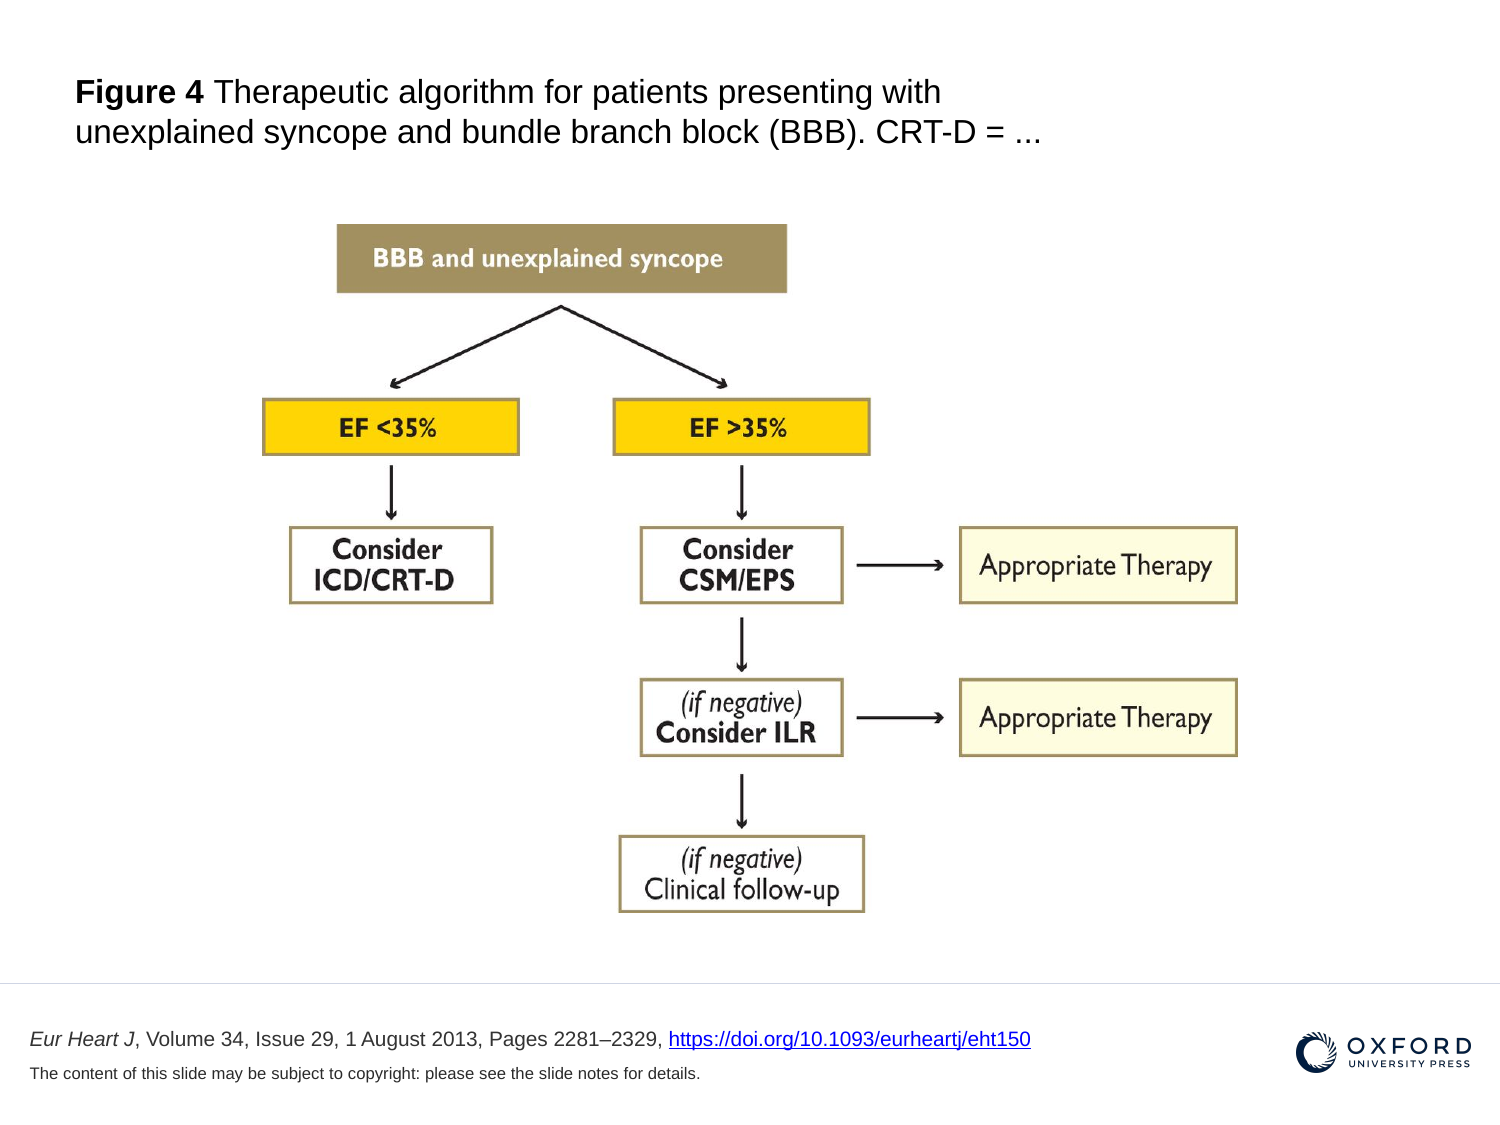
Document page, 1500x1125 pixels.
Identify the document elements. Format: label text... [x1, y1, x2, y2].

picture [262, 224, 1238, 913]
picture [1296, 1032, 1471, 1073]
footer Eur Heart J, Volume 34, Issue 29, 1 August 2013, Pages 2281–2329, https://doi.org/10.1093/eurheartj/eht150 The content of this slide may be subject to copyright: please see the slide notes for details. [0, 983, 1260, 1125]
title Figure 4 Therapeutic algorithm for patients presenting with unexplained syncope and bundle branch block (BBB). CRT-D = ... [75, 69, 1078, 171]
